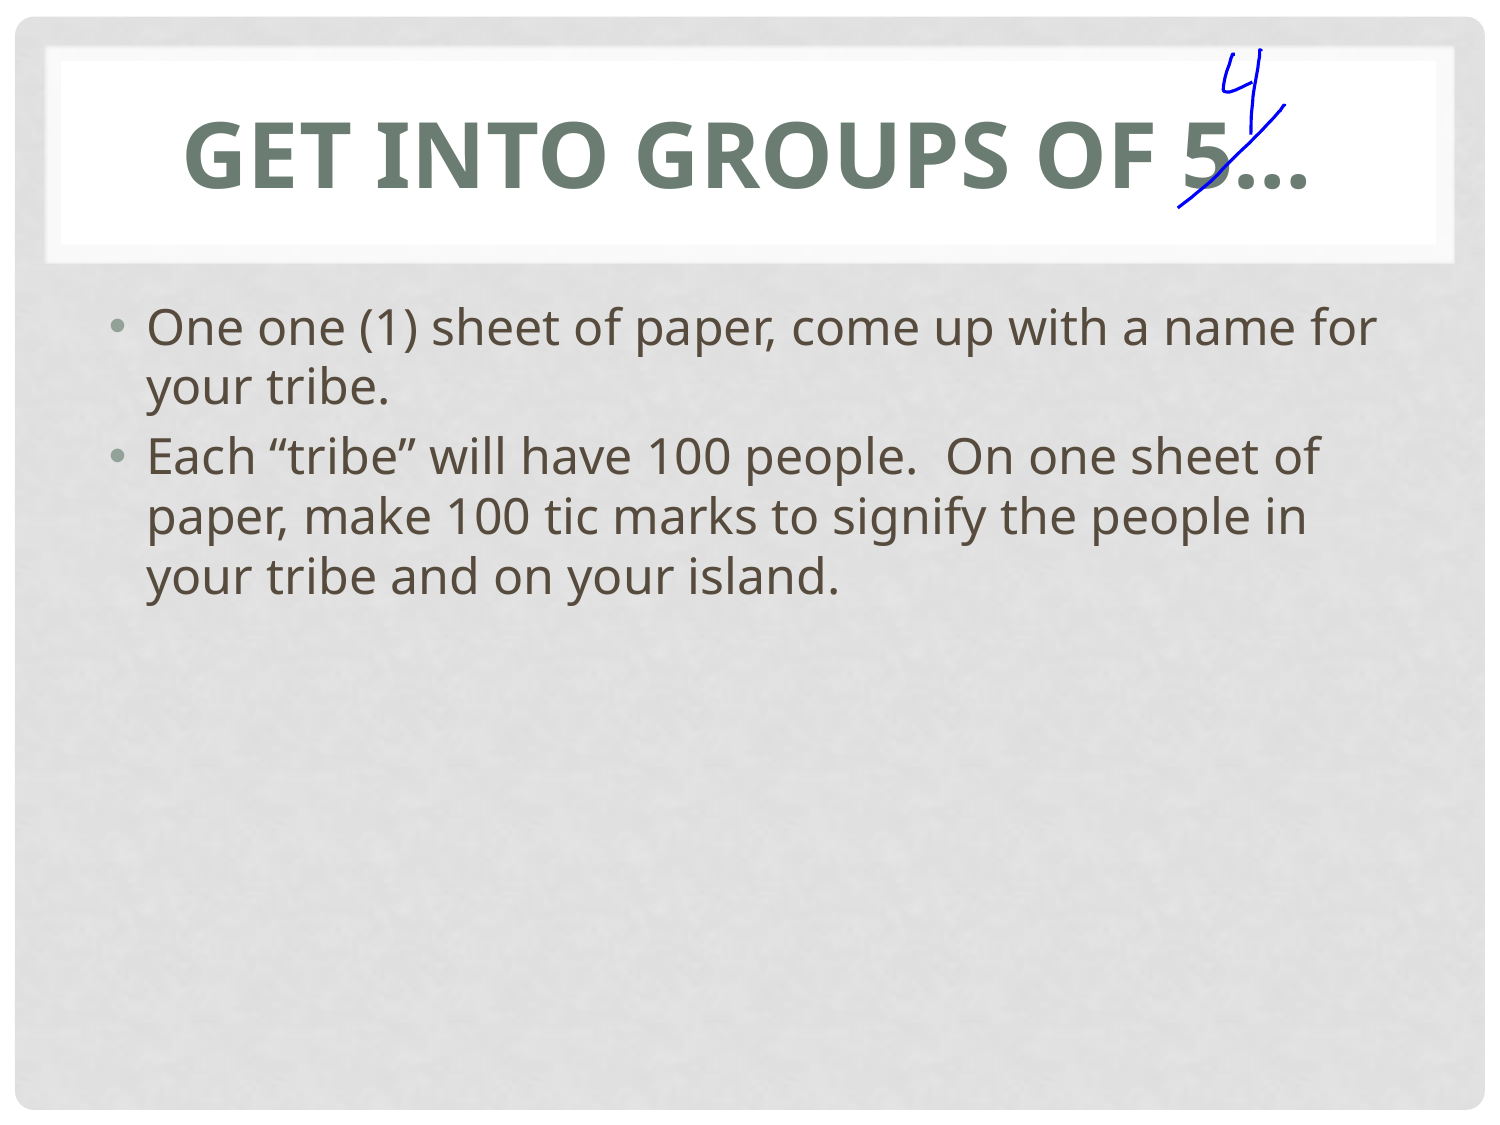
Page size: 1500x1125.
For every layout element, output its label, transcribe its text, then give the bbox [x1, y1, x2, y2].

list One one (1) sheet of paper, come up with a name for your tribe. Each “tribe” will have 100 people. On one sheet of paper, make 100 tic marks to signify the people in your tribe and on your island. [75, 287, 1425, 1005]
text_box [1177, 49, 1285, 209]
title Get into groups of 5… [69, 66, 1425, 238]
